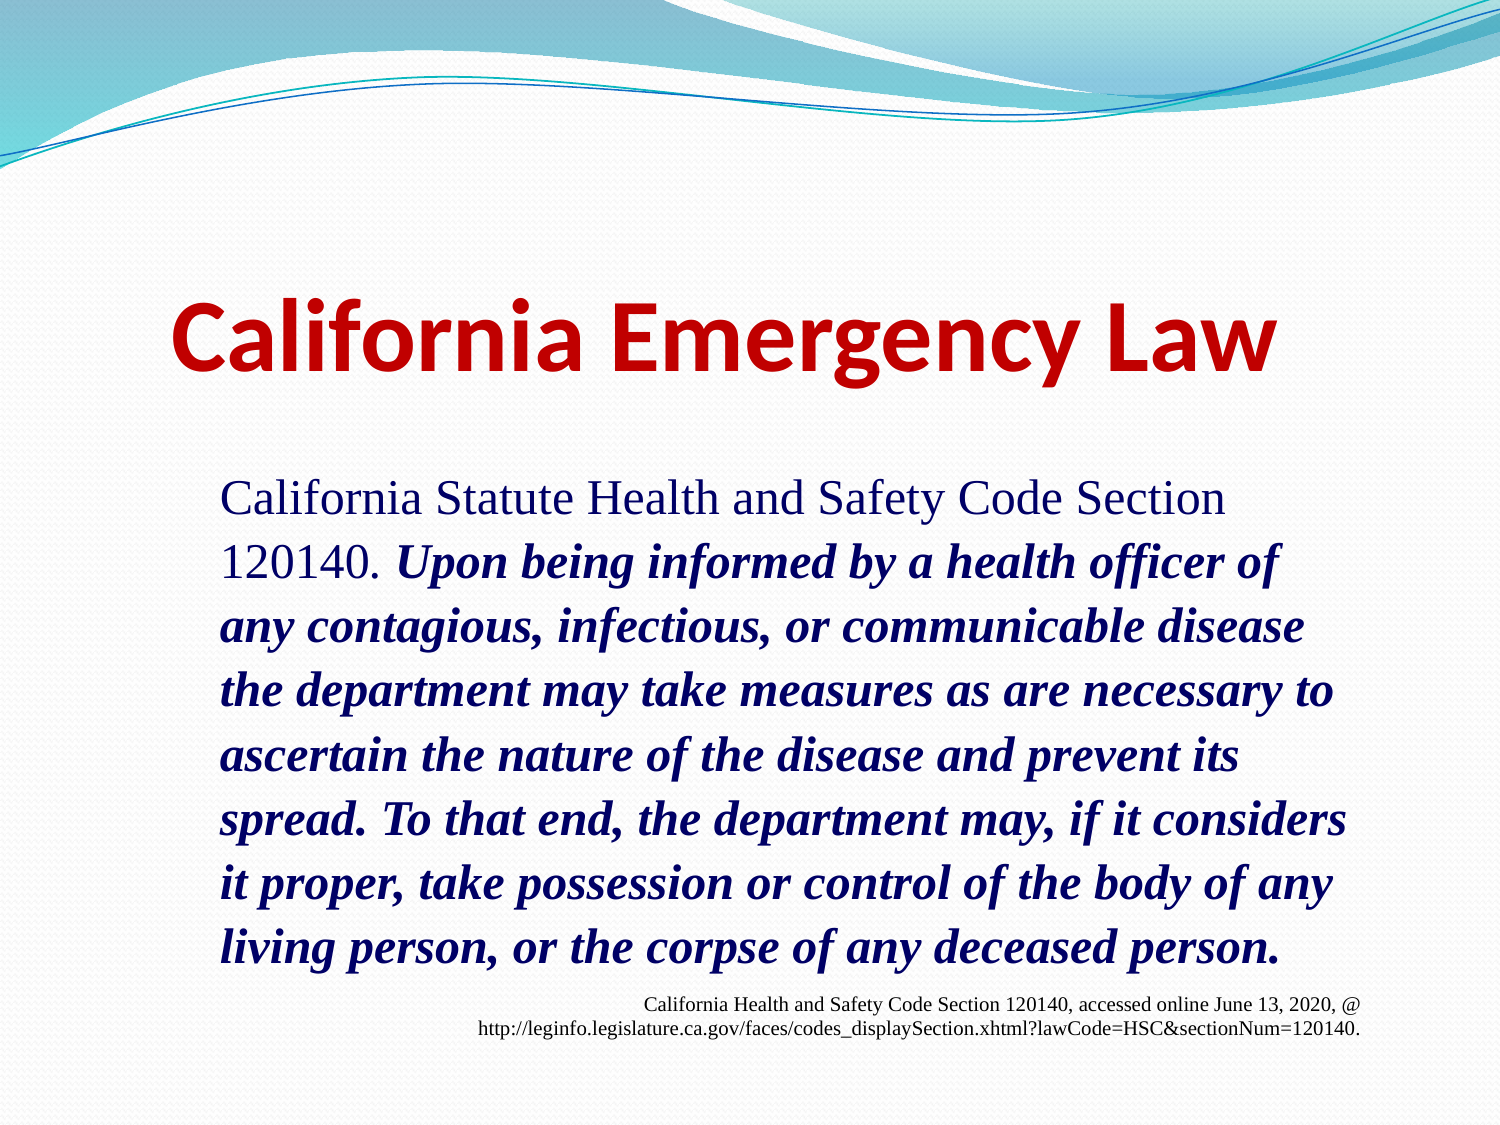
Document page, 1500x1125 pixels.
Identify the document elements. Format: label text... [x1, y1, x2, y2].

title California Emergency Law [75, 200, 1376, 393]
list California Statute Health and Safety Code Section 120140. Upon being informed by a health officer of any contagious, infectious, or communicable disease the department may take measures as are necessary to ascertain the nature of the disease and prevent its spread. To that end, the department may, if it considers it proper, take possession or control of the body of any living person, or the corpse of any deceased person. California Health and Safety Code Section 120140, accessed online June 13, 2020, @ http://leginfo.legislature.ca.gov/faces/codes_displaySection.xhtml?lawCode=HSC&sectionNum=120140. [174, 486, 1376, 1063]
text_box [99, 450, 1376, 486]
